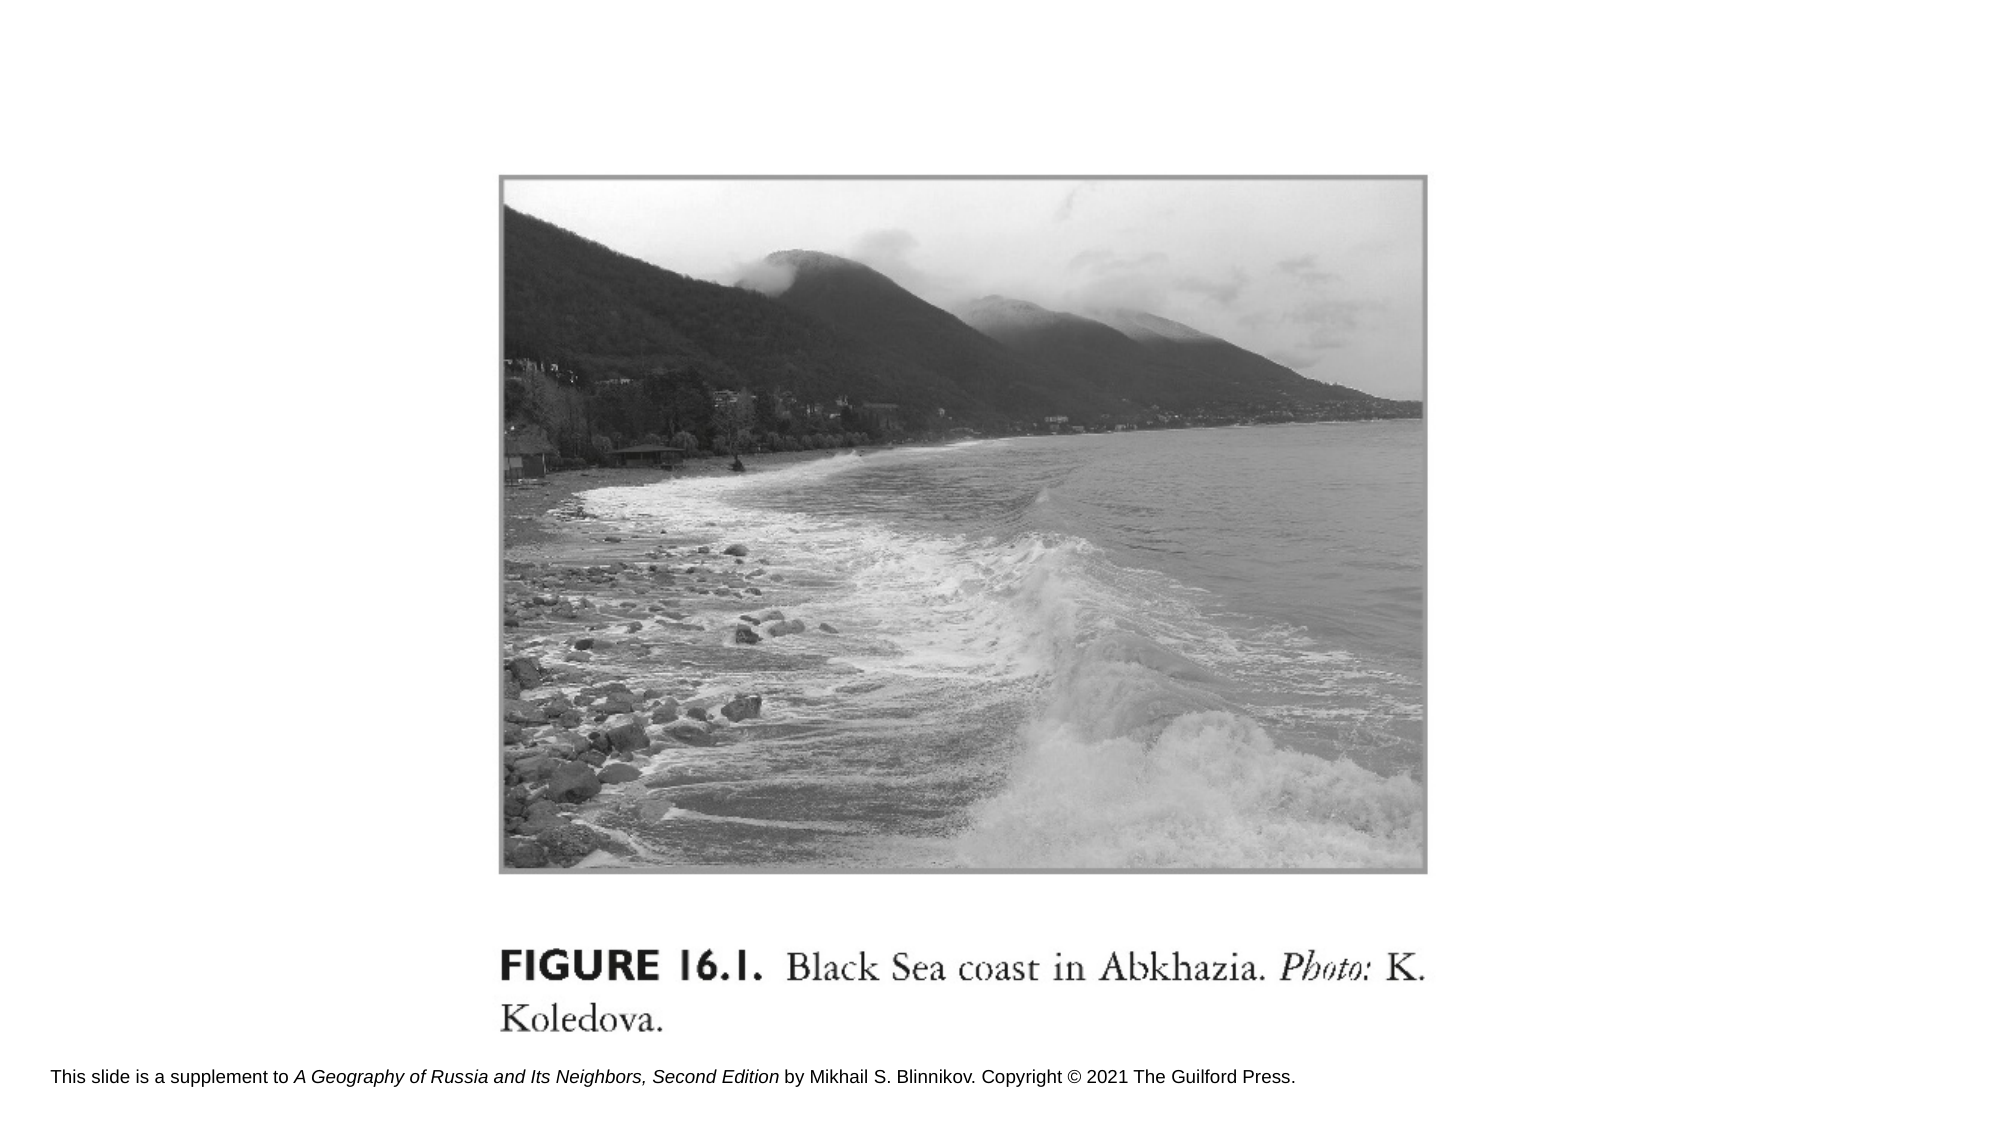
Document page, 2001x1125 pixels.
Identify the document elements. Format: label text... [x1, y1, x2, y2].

picture [481, 160, 1443, 1050]
title This slide is a supplement to A Geography of Russia and Its Neighbors, Second Edition by Mikhail S. Blinnikov. Copyright © 2021 The Guilford Press. [35, 1035, 1602, 1095]
